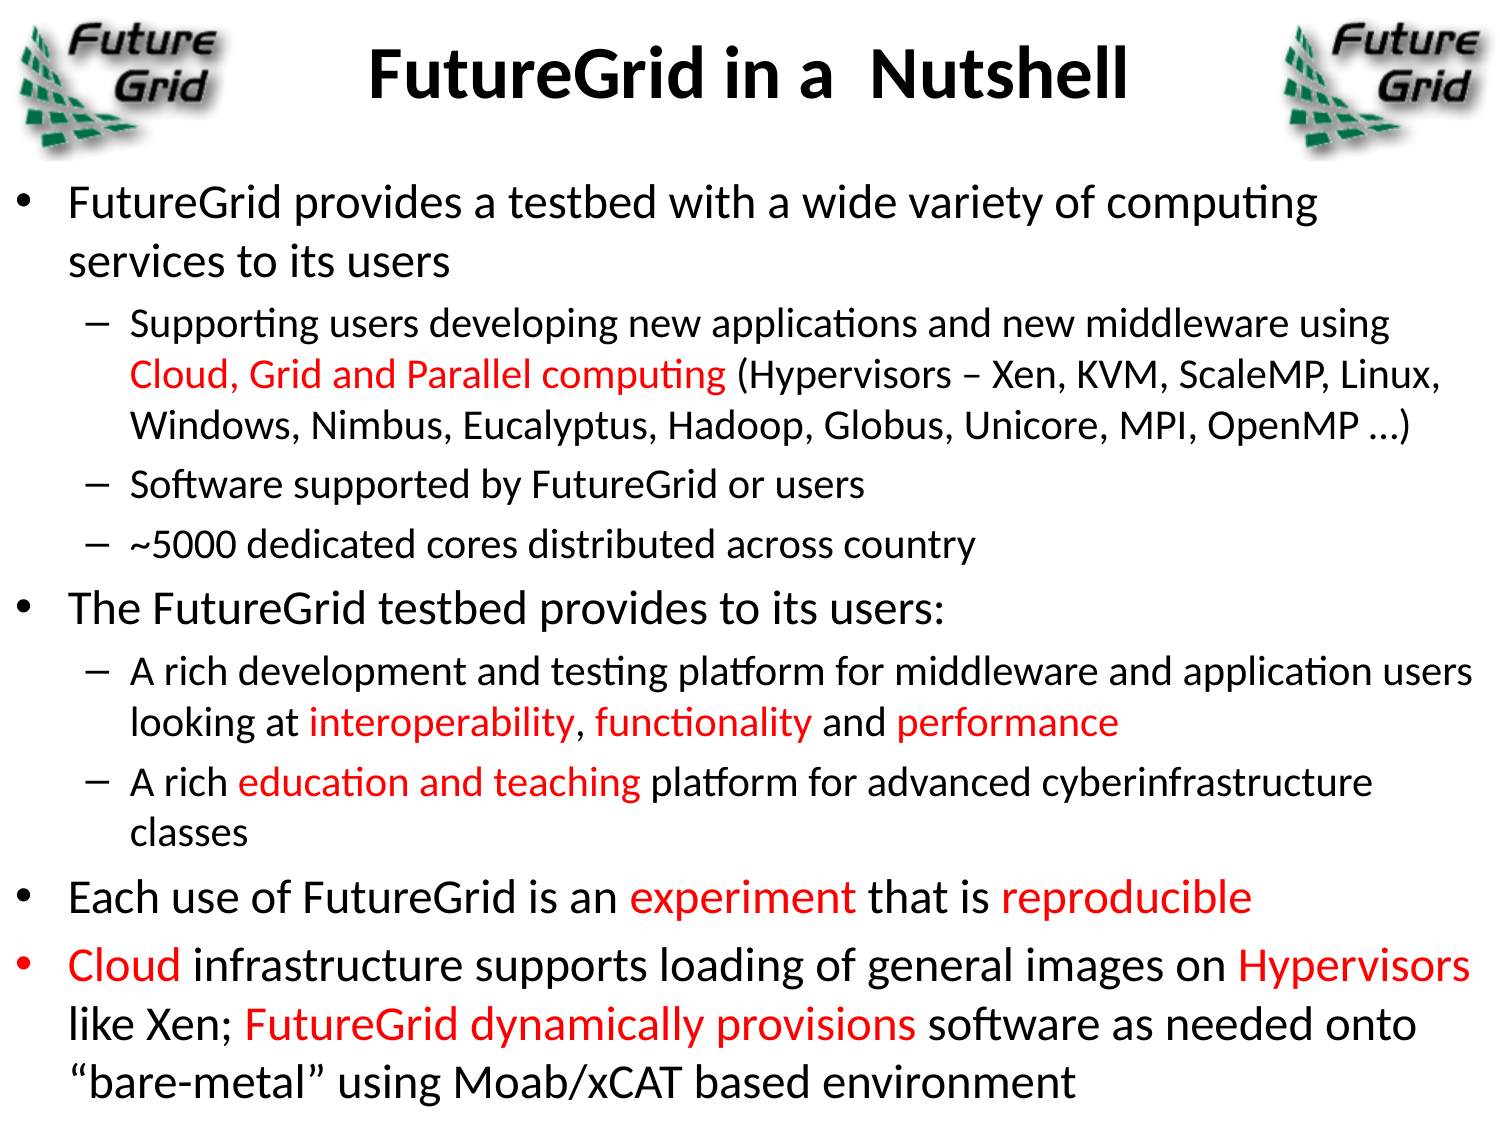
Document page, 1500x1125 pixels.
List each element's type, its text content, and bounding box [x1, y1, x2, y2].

title FutureGrid in a Nutshell [75, 0, 1425, 137]
list FutureGrid provides a testbed with a wide variety of computing services to its users Supporting users developing new applications and new middleware using Cloud, Grid and Parallel computing (Hypervisors – Xen, KVM, ScaleMP, Linux, Windows, Nimbus, Eucalyptus, Hadoop, Globus, Unicore, MPI, OpenMP …) Software supported by FutureGrid or users ~5000 dedicated cores distributed across country The FutureGrid testbed provides to its users: A rich development and testing platform for middleware and application users looking at interoperability, functionality and performance A rich education and teaching platform for advanced cyberinfrastructure classes Each use of FutureGrid is an experiment that is reproducible Cloud infrastructure supports loading of general images on Hypervisors like Xen; FutureGrid dynamically provisions software as needed onto “bare-metal” using Moab/xCAT based environment [0, 162, 1500, 1125]
picture [0, 0, 237, 162]
picture [1262, 0, 1500, 162]
